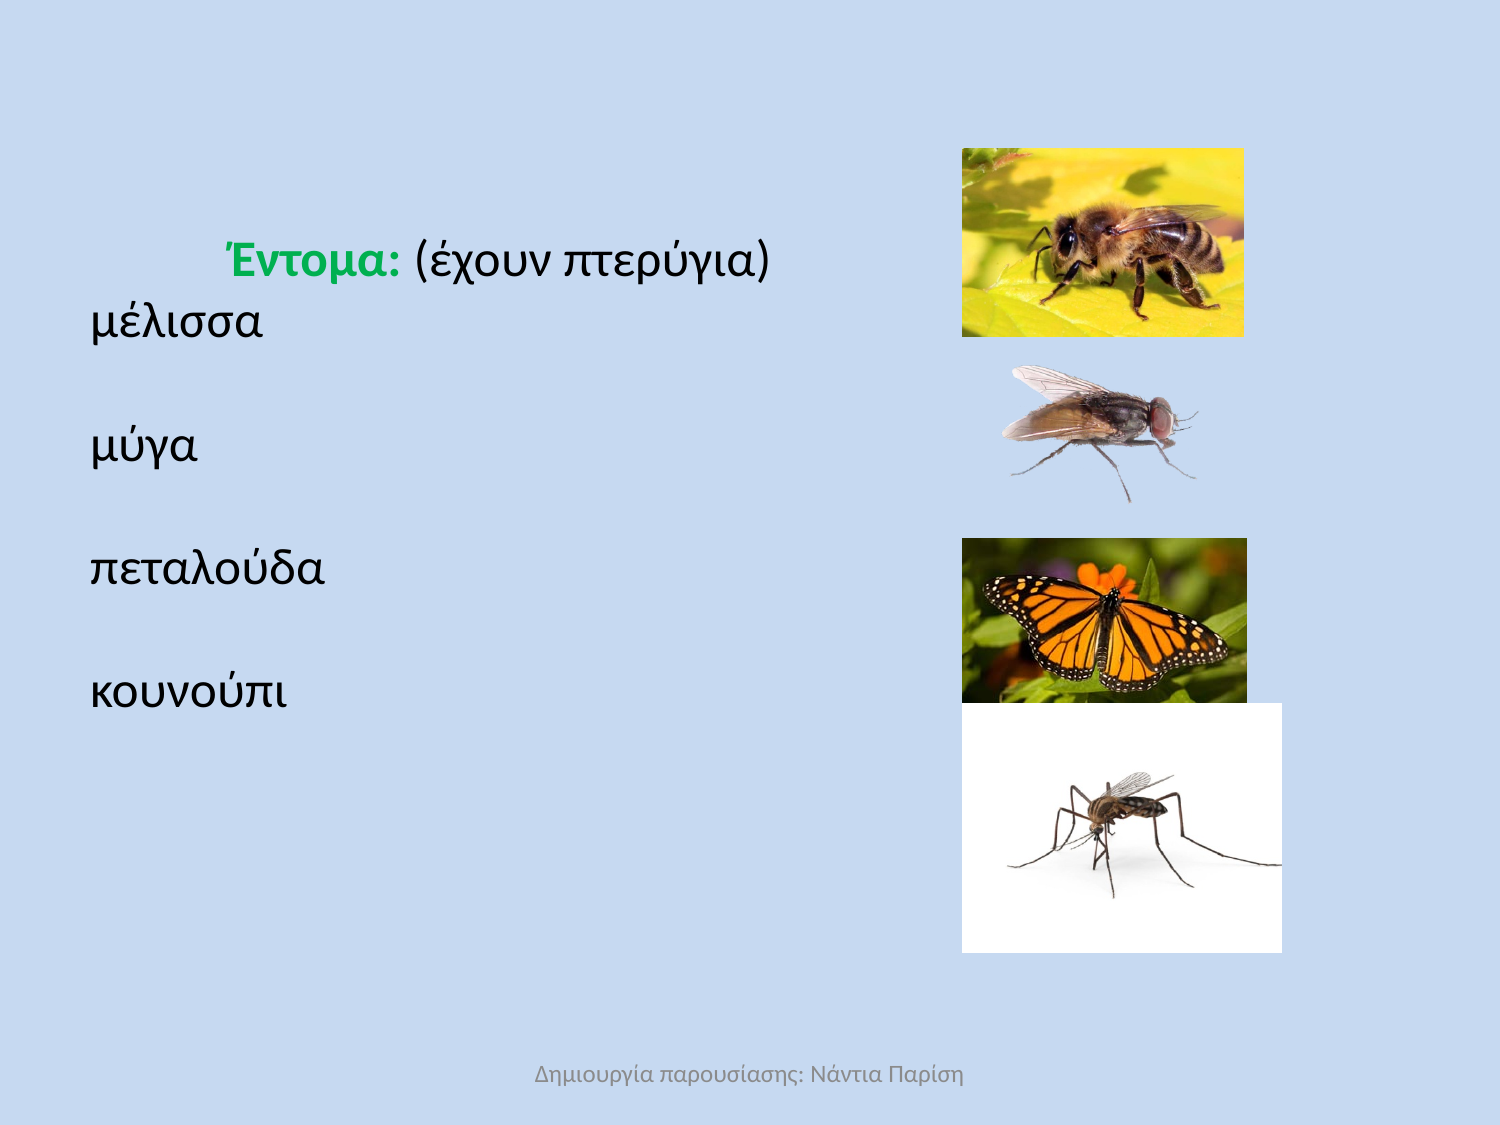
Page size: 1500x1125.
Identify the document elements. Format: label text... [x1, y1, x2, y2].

picture [962, 538, 1282, 953]
picture [962, 148, 1247, 535]
footer Δημιουργία παρουσίασης: Νάντια Παρίση [512, 1042, 988, 1103]
title Έντομα: (έχουν πτερύγια) μέλισσα μύγα πεταλούδα κουνούπι [75, 30, 1425, 974]
